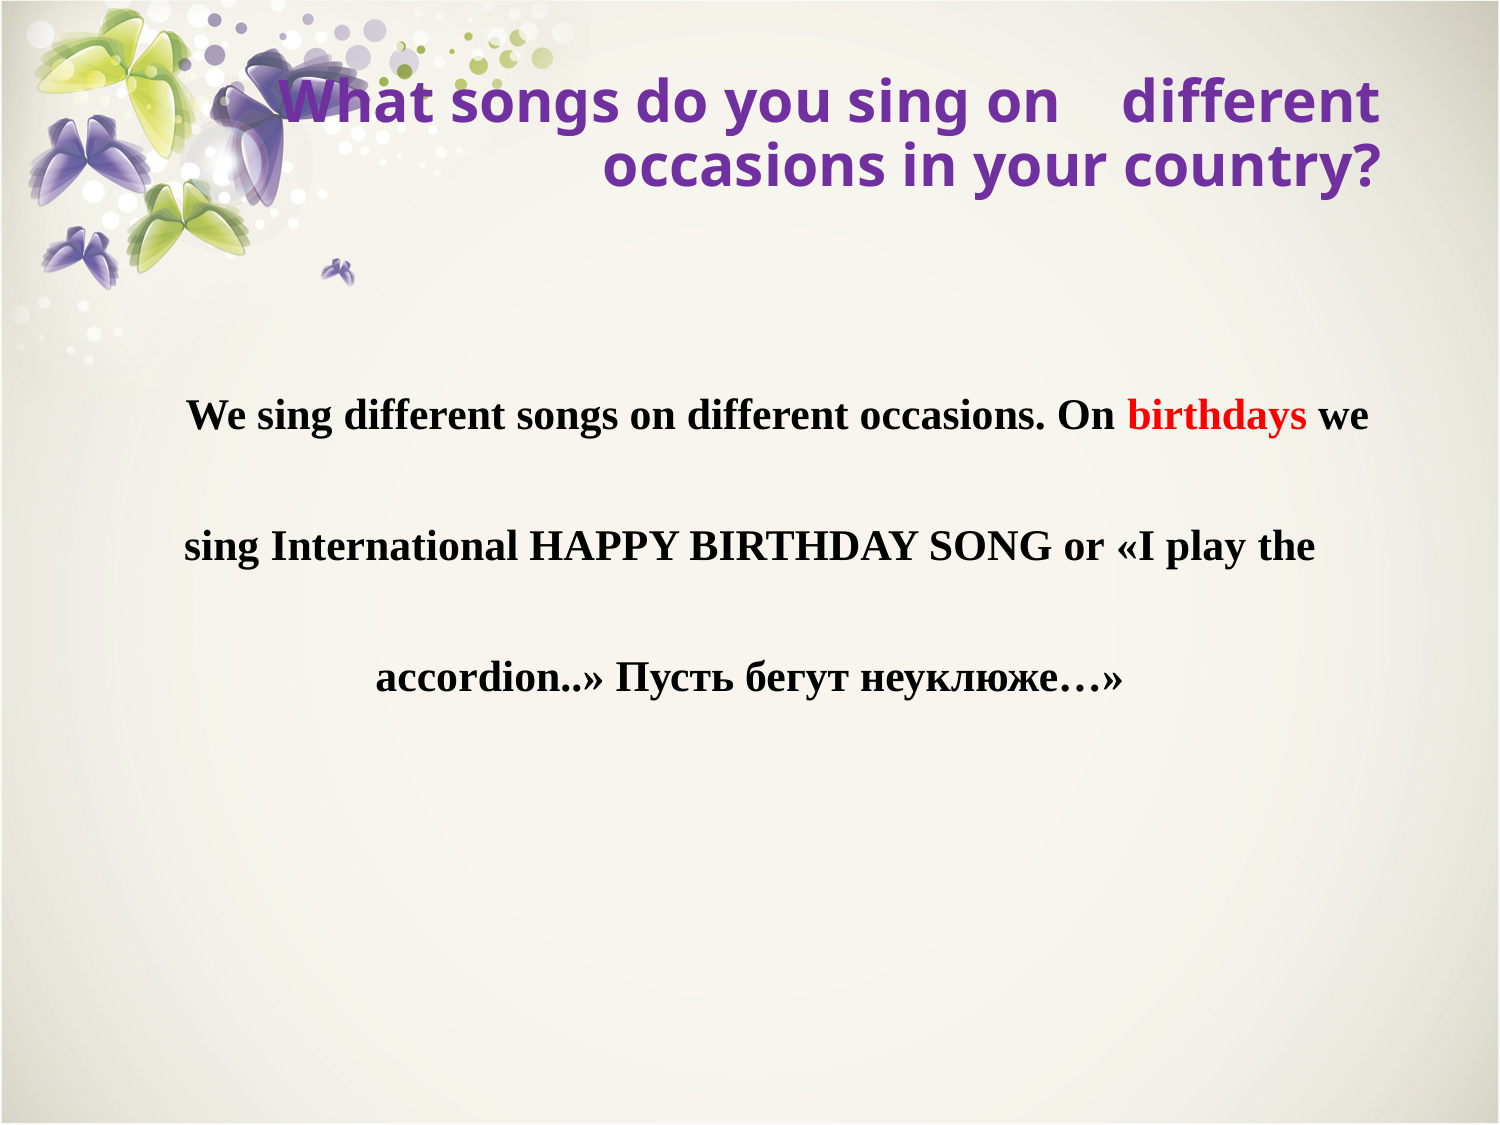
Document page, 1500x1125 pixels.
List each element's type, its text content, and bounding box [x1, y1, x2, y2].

title What songs do you sing on different occasions in your country? [103, 59, 1397, 278]
picture [0, 0, 1500, 1125]
list We sing different songs on different occasions. On birthdays we sing International HAPPY BIRTHDAY SONG or «I play the accordion..» Пусть бегут неуклюже…» [103, 299, 1397, 1014]
